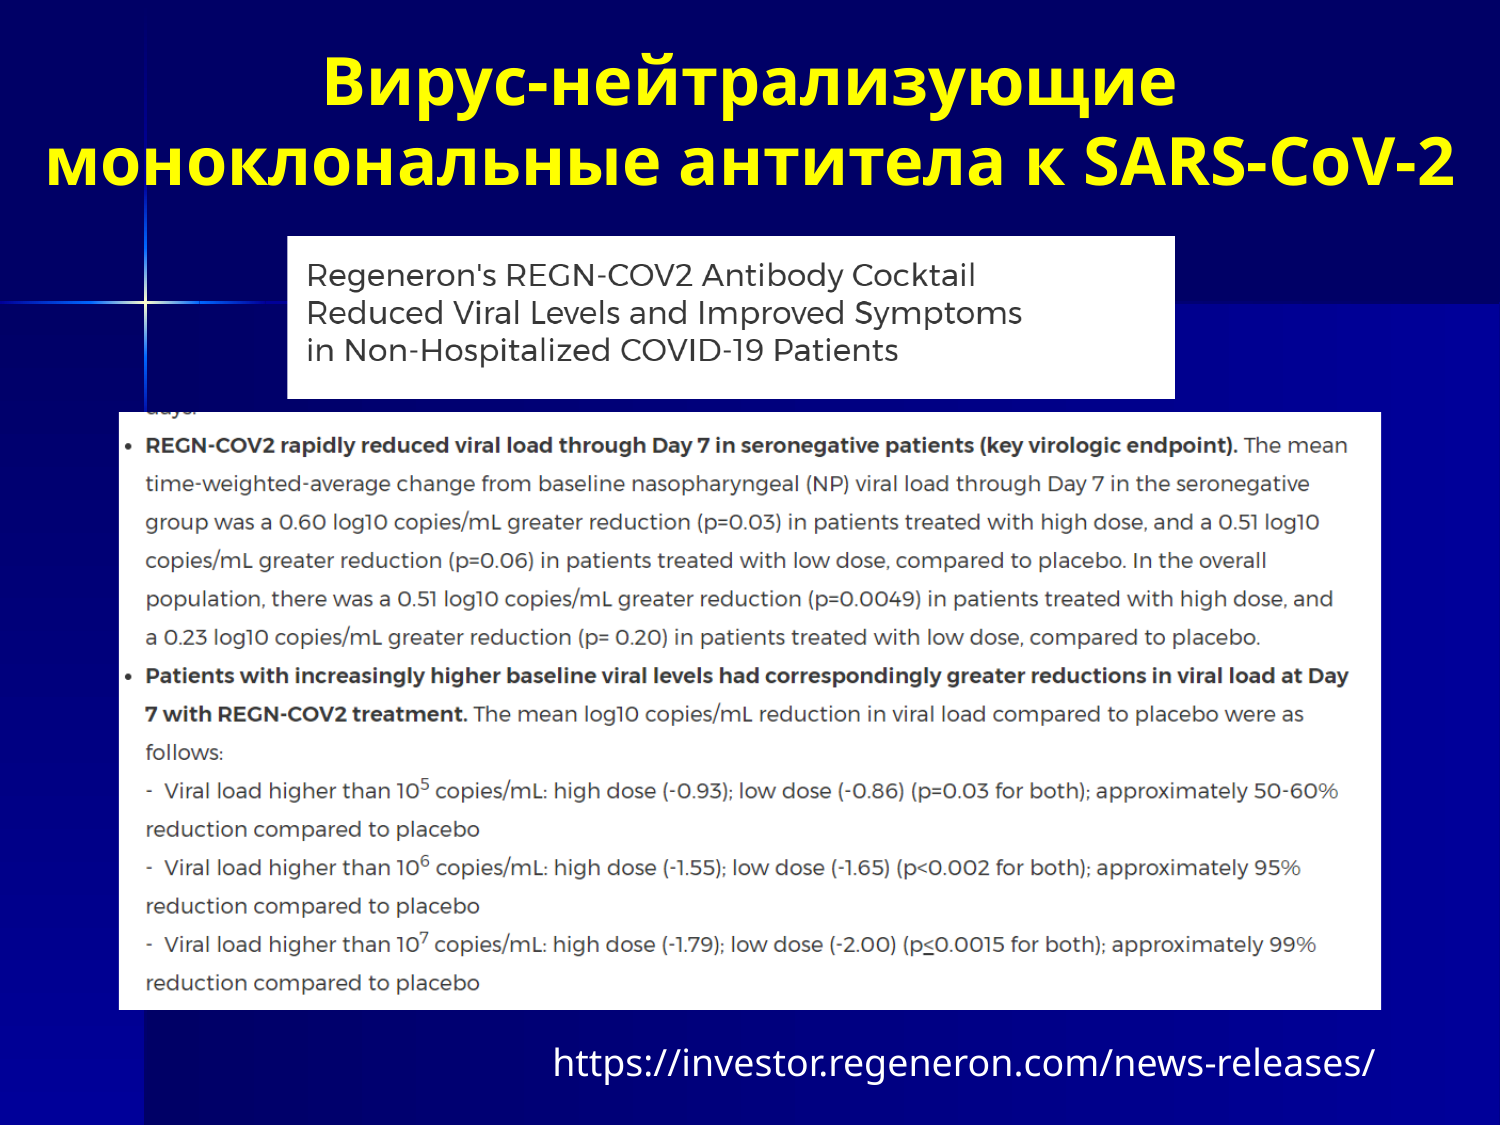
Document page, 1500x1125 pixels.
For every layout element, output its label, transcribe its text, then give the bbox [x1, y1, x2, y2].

text_box https://investor.regeneron.com/news-releases/ [537, 1031, 1500, 1092]
picture [118, 412, 1382, 1010]
title Вирус-нейтрализующие моноклональные антитела к SARS-CoV-2 [0, 0, 1500, 237]
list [287, 235, 1176, 399]
